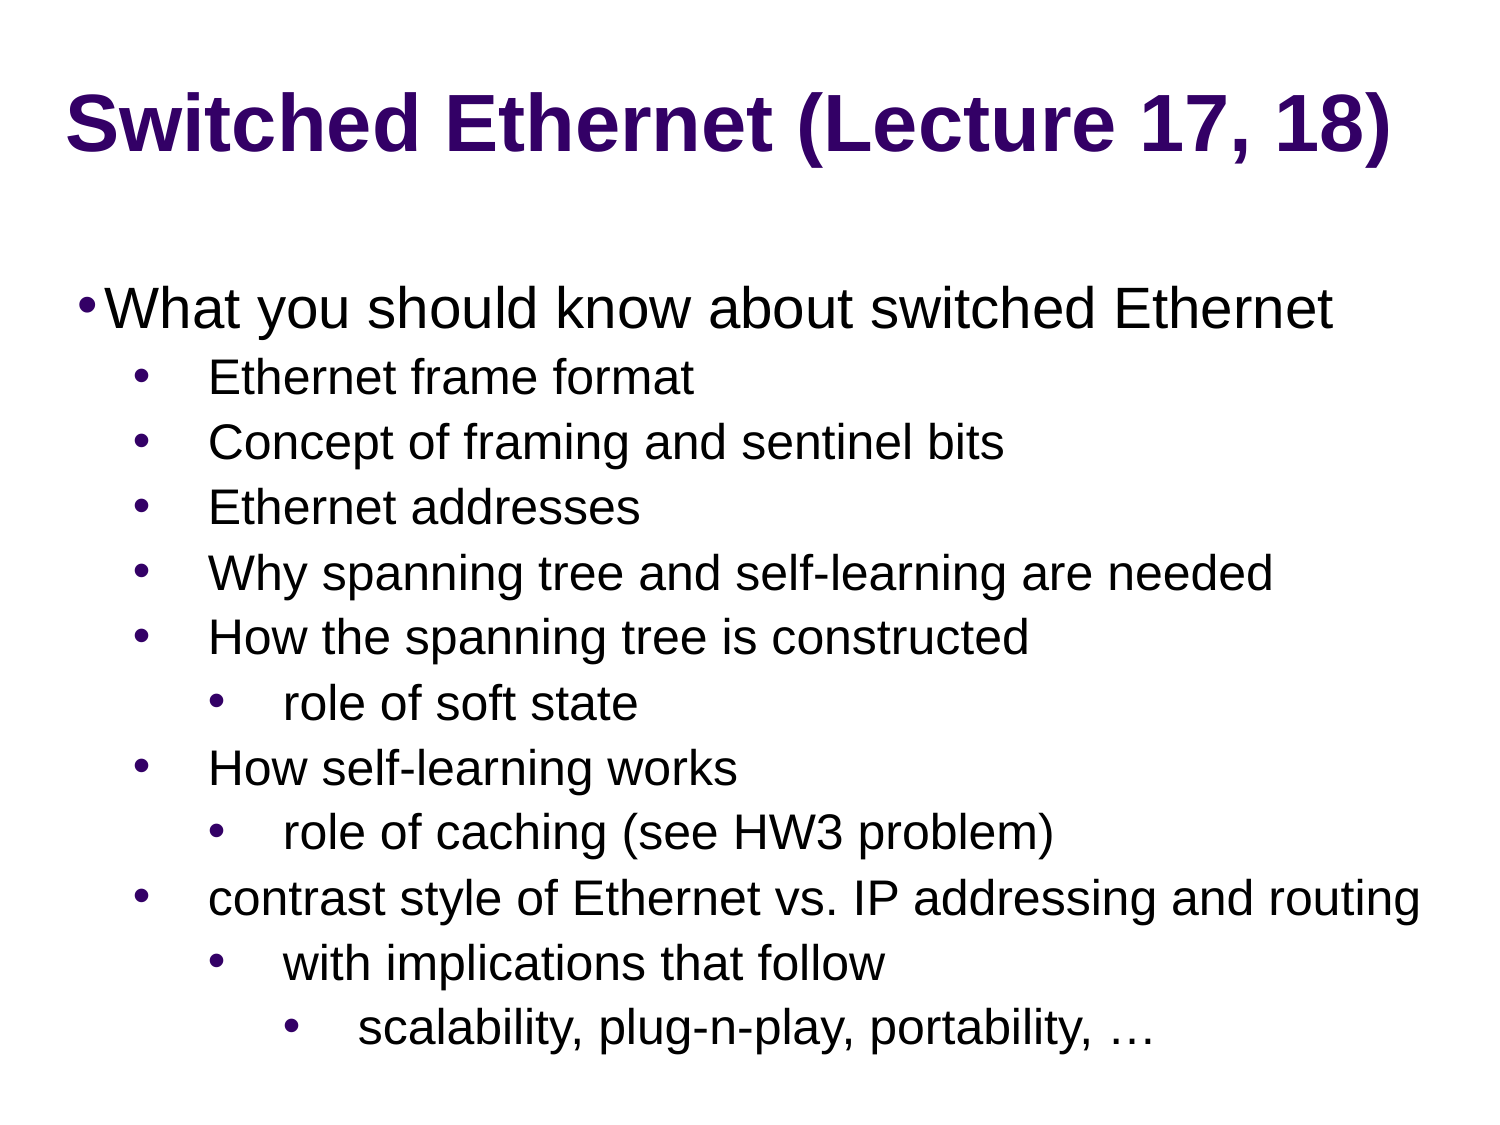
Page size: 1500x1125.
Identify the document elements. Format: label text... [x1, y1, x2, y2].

title Switched Ethernet (Lecture 17, 18) [50, 62, 1438, 175]
text_box What you should know about switched Ethernet Ethernet frame format Concept of framing and sentinel bits Ethernet addresses Why spanning tree and self-learning are needed How the spanning tree is constructed role of soft state How self-learning works role of caching (see HW3 problem) contrast style of Ethernet vs. IP addressing and routing with implications that follow scalability, plug-n-play, portability, … [62, 262, 1450, 563]
